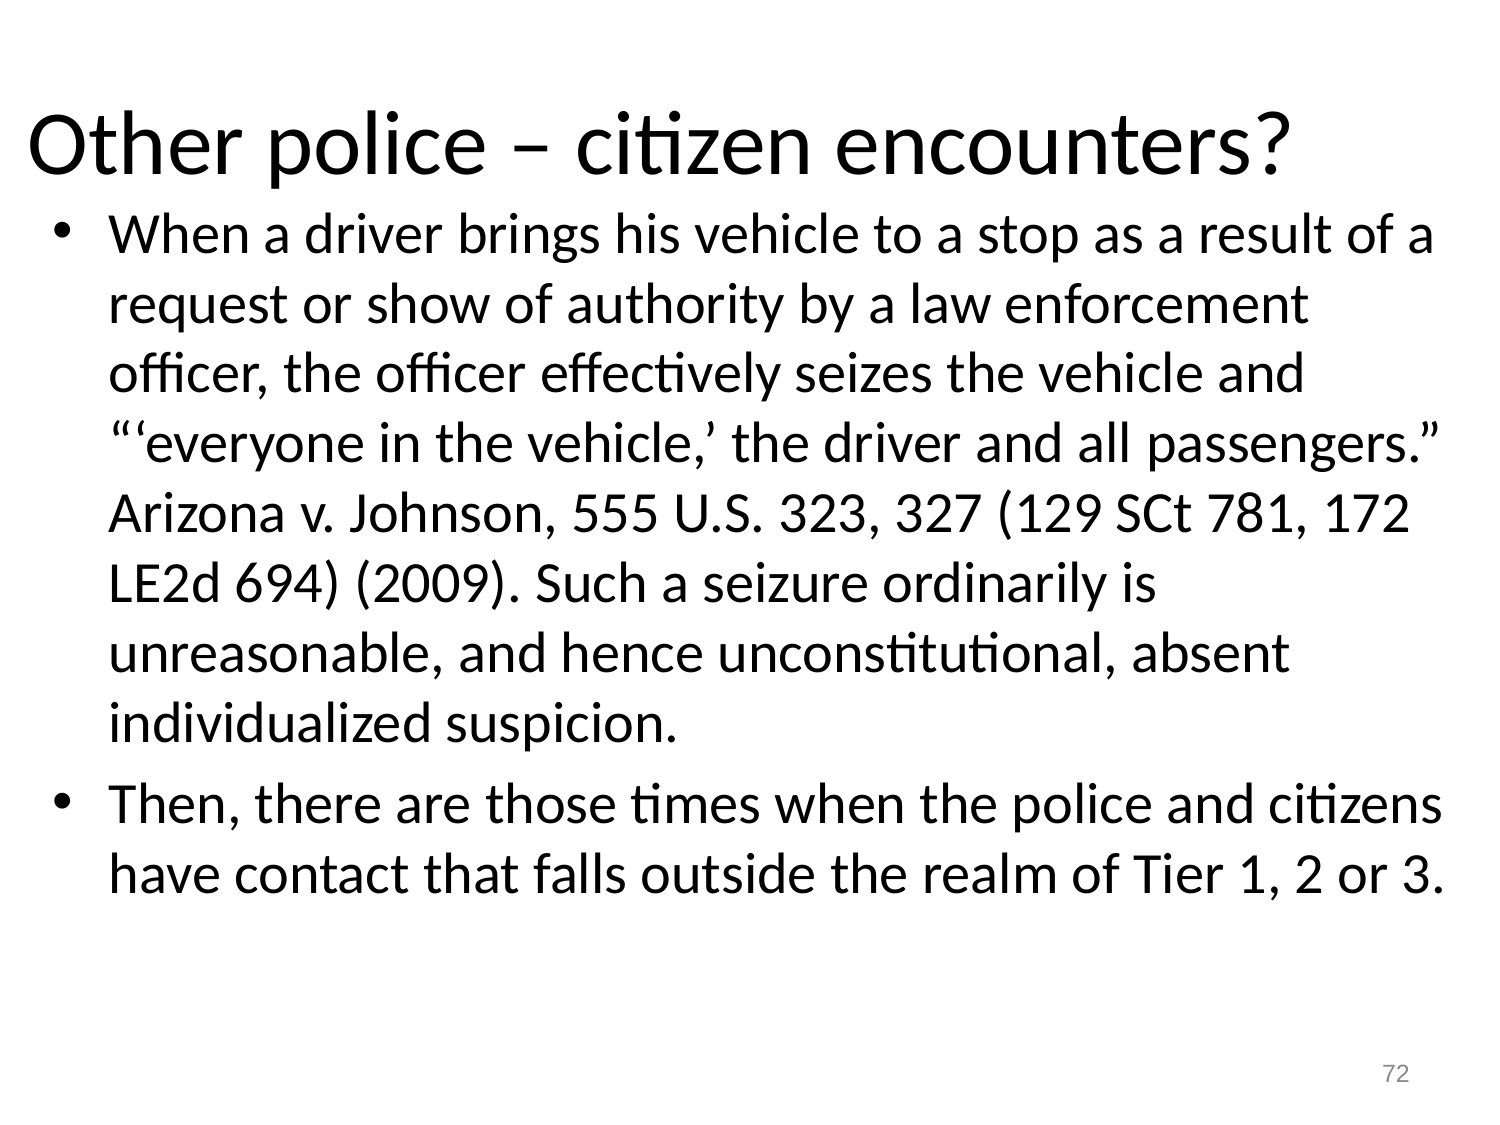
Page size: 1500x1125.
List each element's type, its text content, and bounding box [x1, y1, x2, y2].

list When a driver brings his vehicle to a stop as a result of a request or show of authority by a law enforcement officer, the officer effectively seizes the vehicle and “‘everyone in the vehicle,’ the driver and all passengers.” Arizona v. Johnson, 555 U.S. 323, 327 (129 SCt 781, 172 LE2d 694) (2009). Such a seizure ordinarily is unreasonable, and hence unconstitutional, absent individualized suspicion. Then, there are those times when the police and citizens have contact that falls outside the realm of Tier 1, 2 or 3. [37, 187, 1488, 1100]
title Other police – citizen encounters? [12, 12, 1397, 265]
slide_number 72 [1074, 1042, 1425, 1103]
